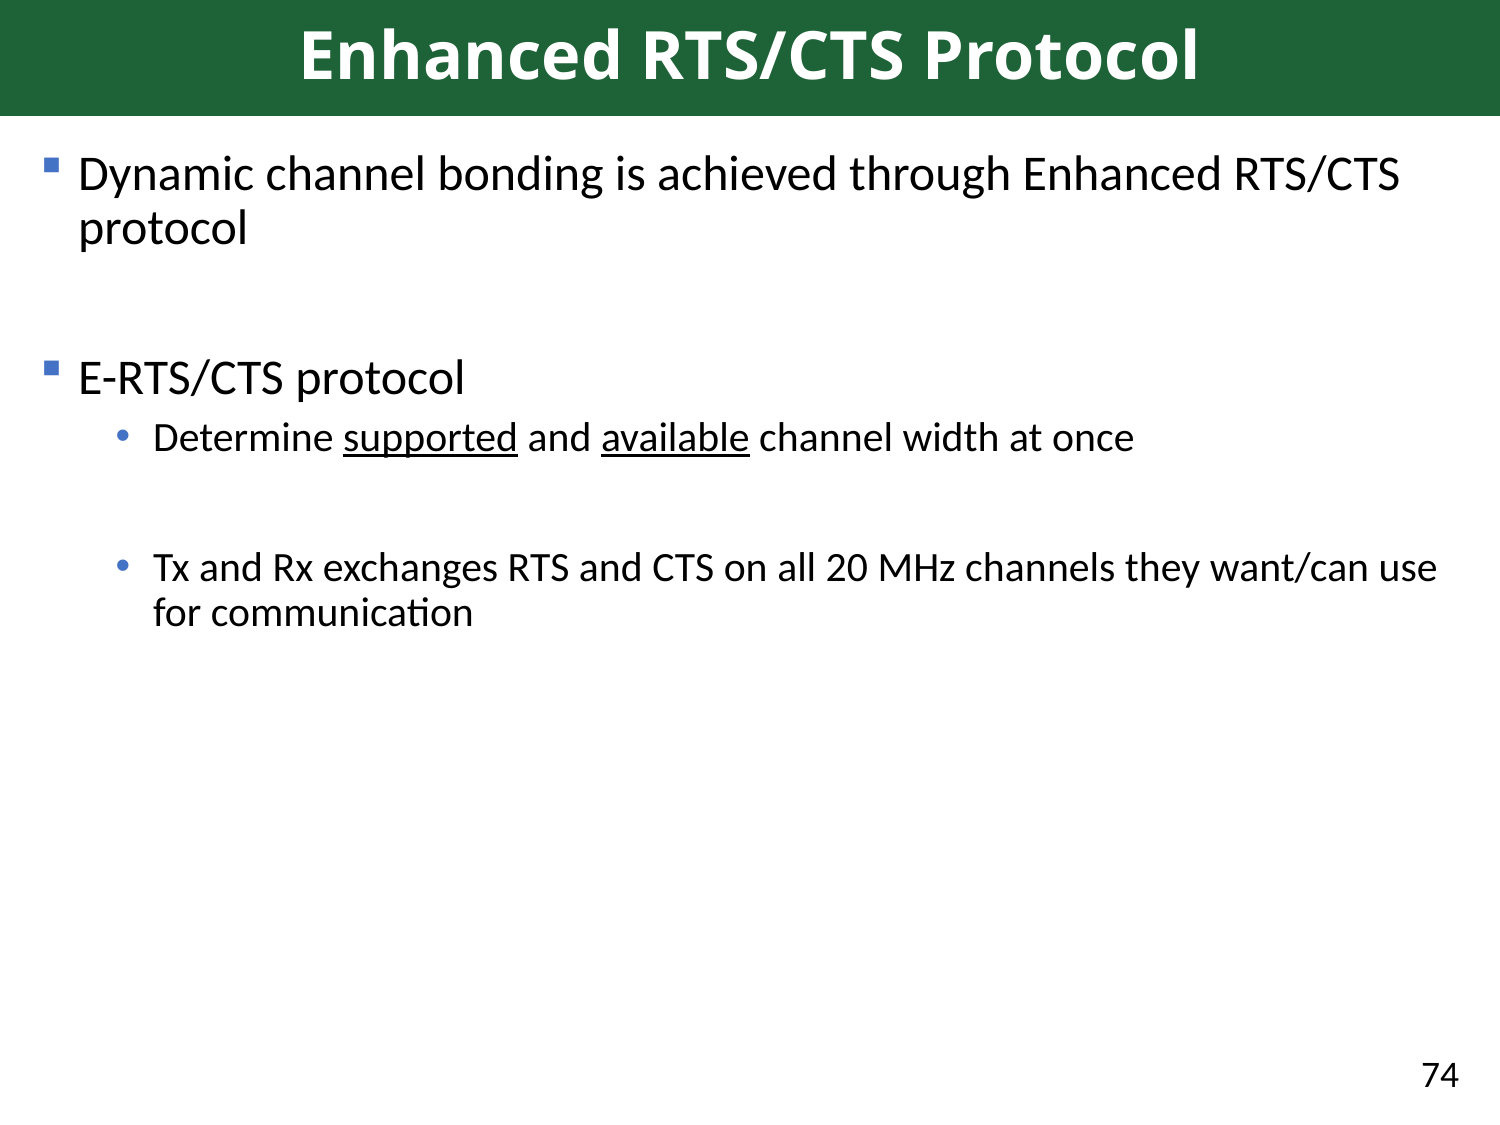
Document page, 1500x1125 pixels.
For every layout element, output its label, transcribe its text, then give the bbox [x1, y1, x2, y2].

list Dynamic channel bonding is achieved through Enhanced RTS/CTS protocol E-RTS/CTS protocol Determine supported and available channel width at once Tx and Rx exchanges RTS and CTS on all 20 MHz channels they want/can use for communication [25, 139, 1475, 1102]
slide_number 74 [1136, 1042, 1474, 1103]
title Enhanced RTS/CTS Protocol [0, 0, 1500, 116]
